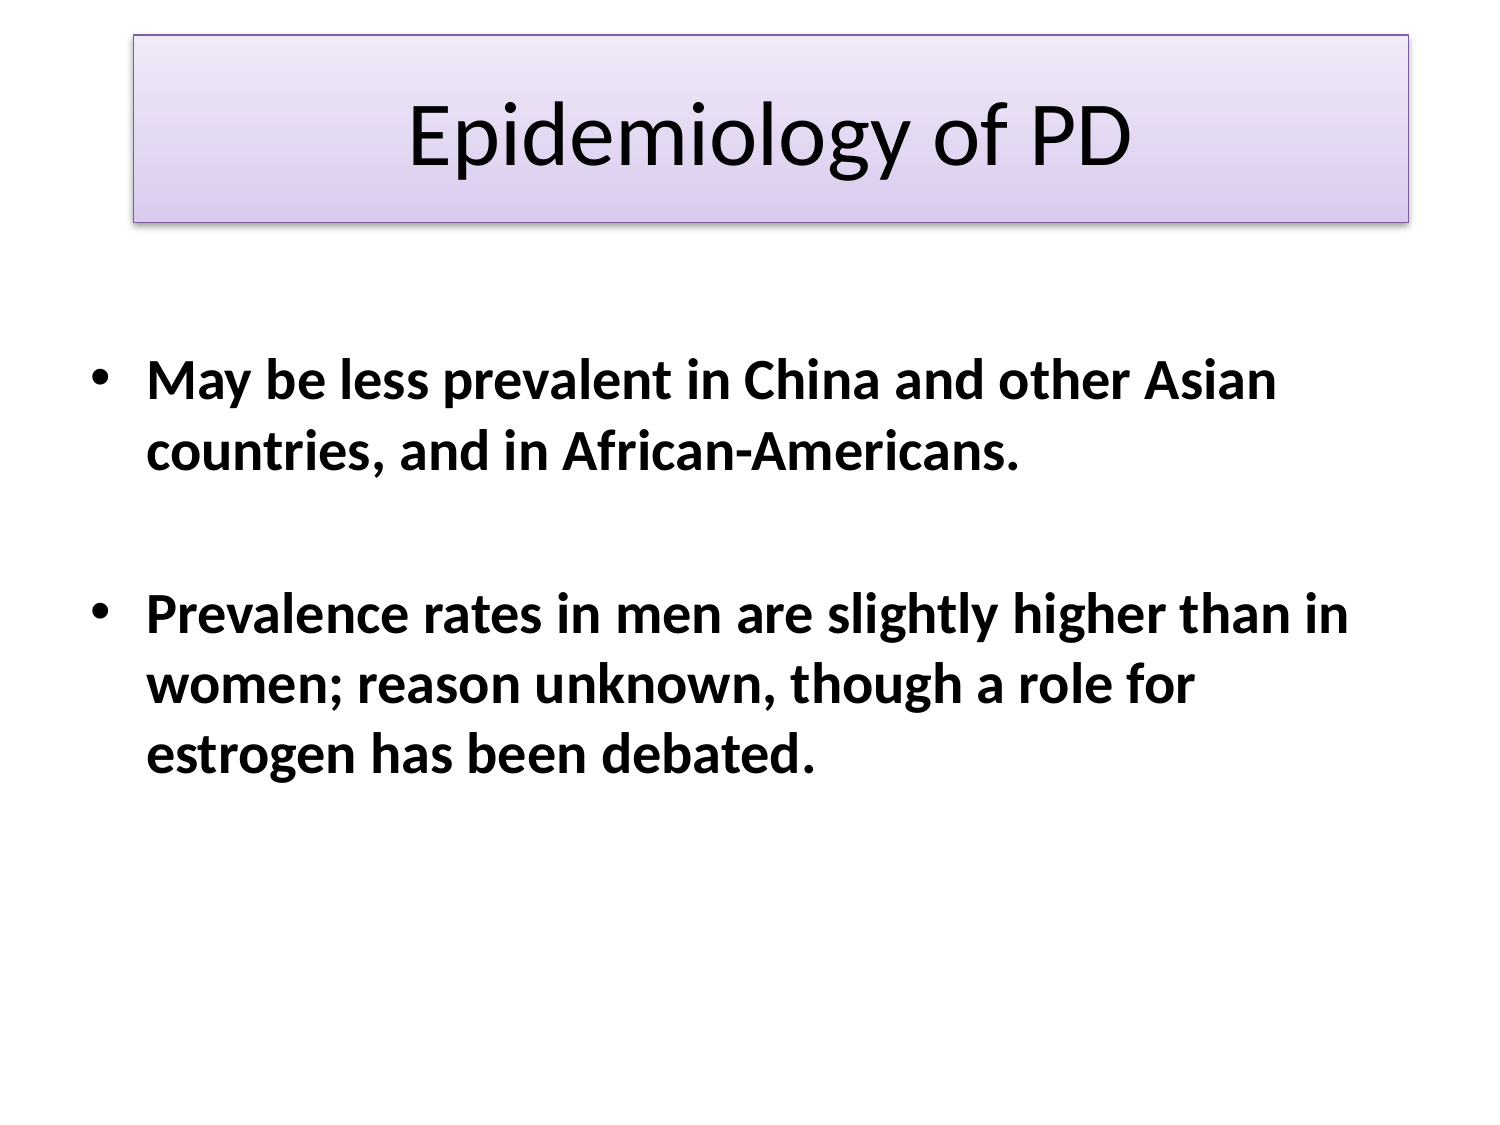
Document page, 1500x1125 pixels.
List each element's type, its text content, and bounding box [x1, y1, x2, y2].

title Epidemiology of PD [133, 34, 1409, 223]
list May be less prevalent in China and other Asian countries, and in African-Americans. Prevalence rates in men are slightly higher than in women; reason unknown, though a role for estrogen has been debated. [75, 262, 1425, 1005]
